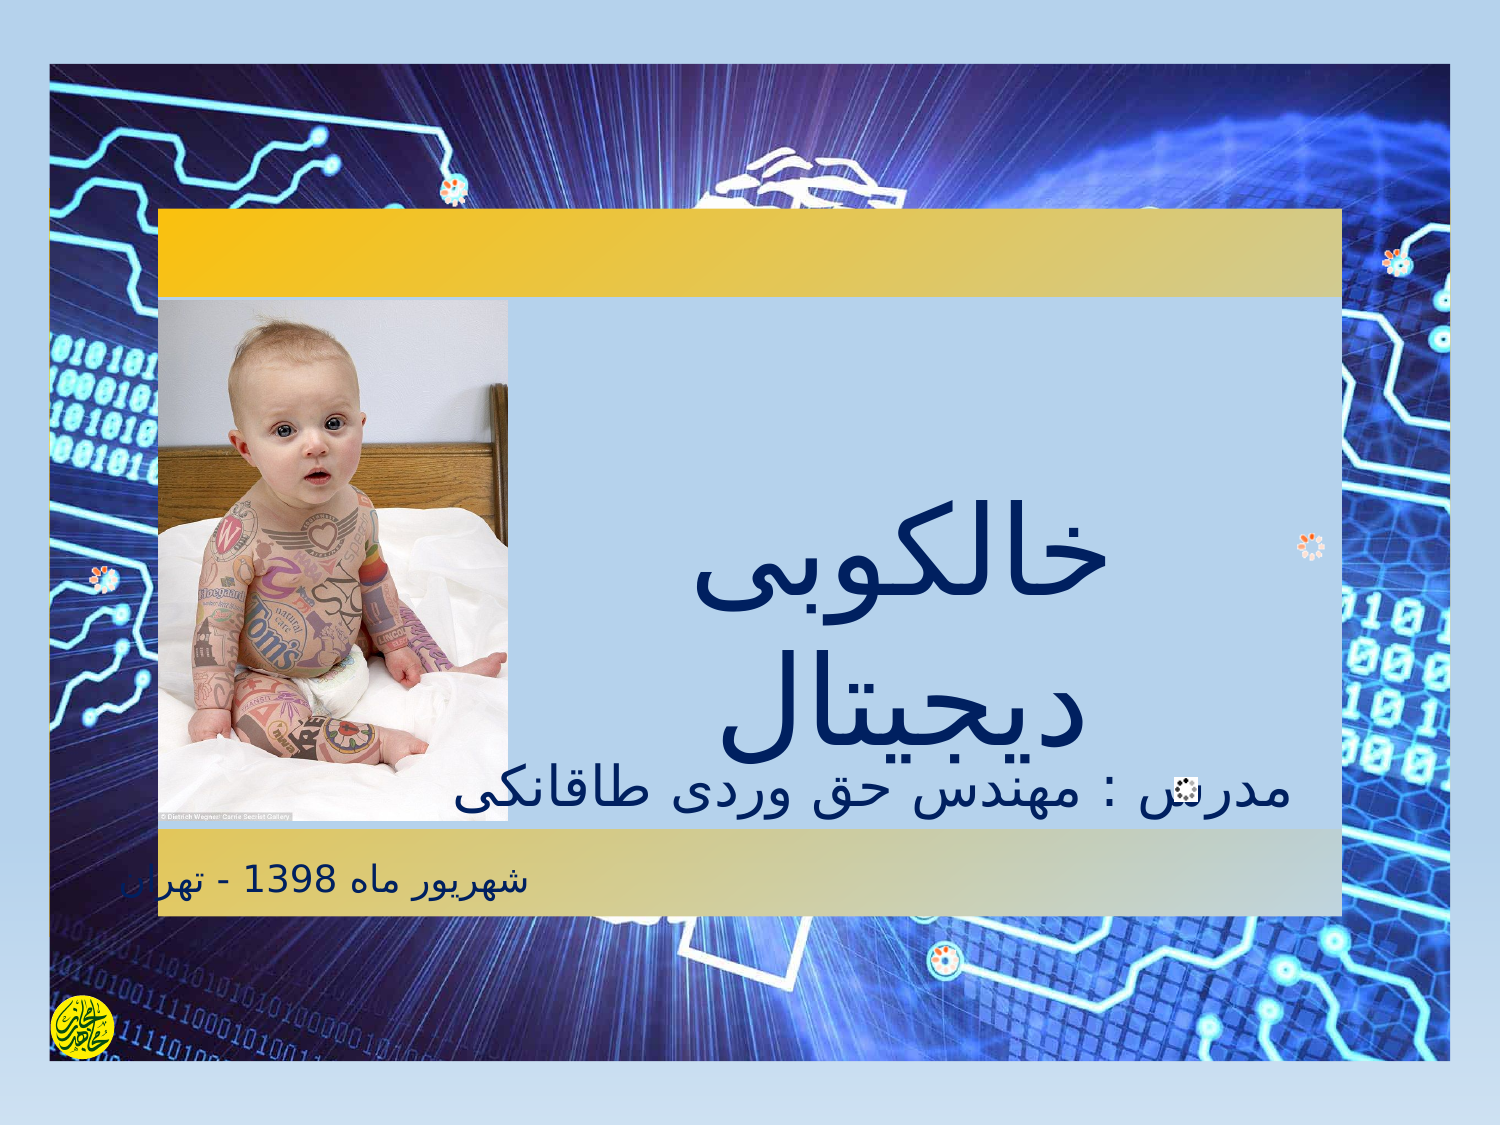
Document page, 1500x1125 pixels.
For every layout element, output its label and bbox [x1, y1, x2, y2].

picture [49, 63, 1451, 1062]
